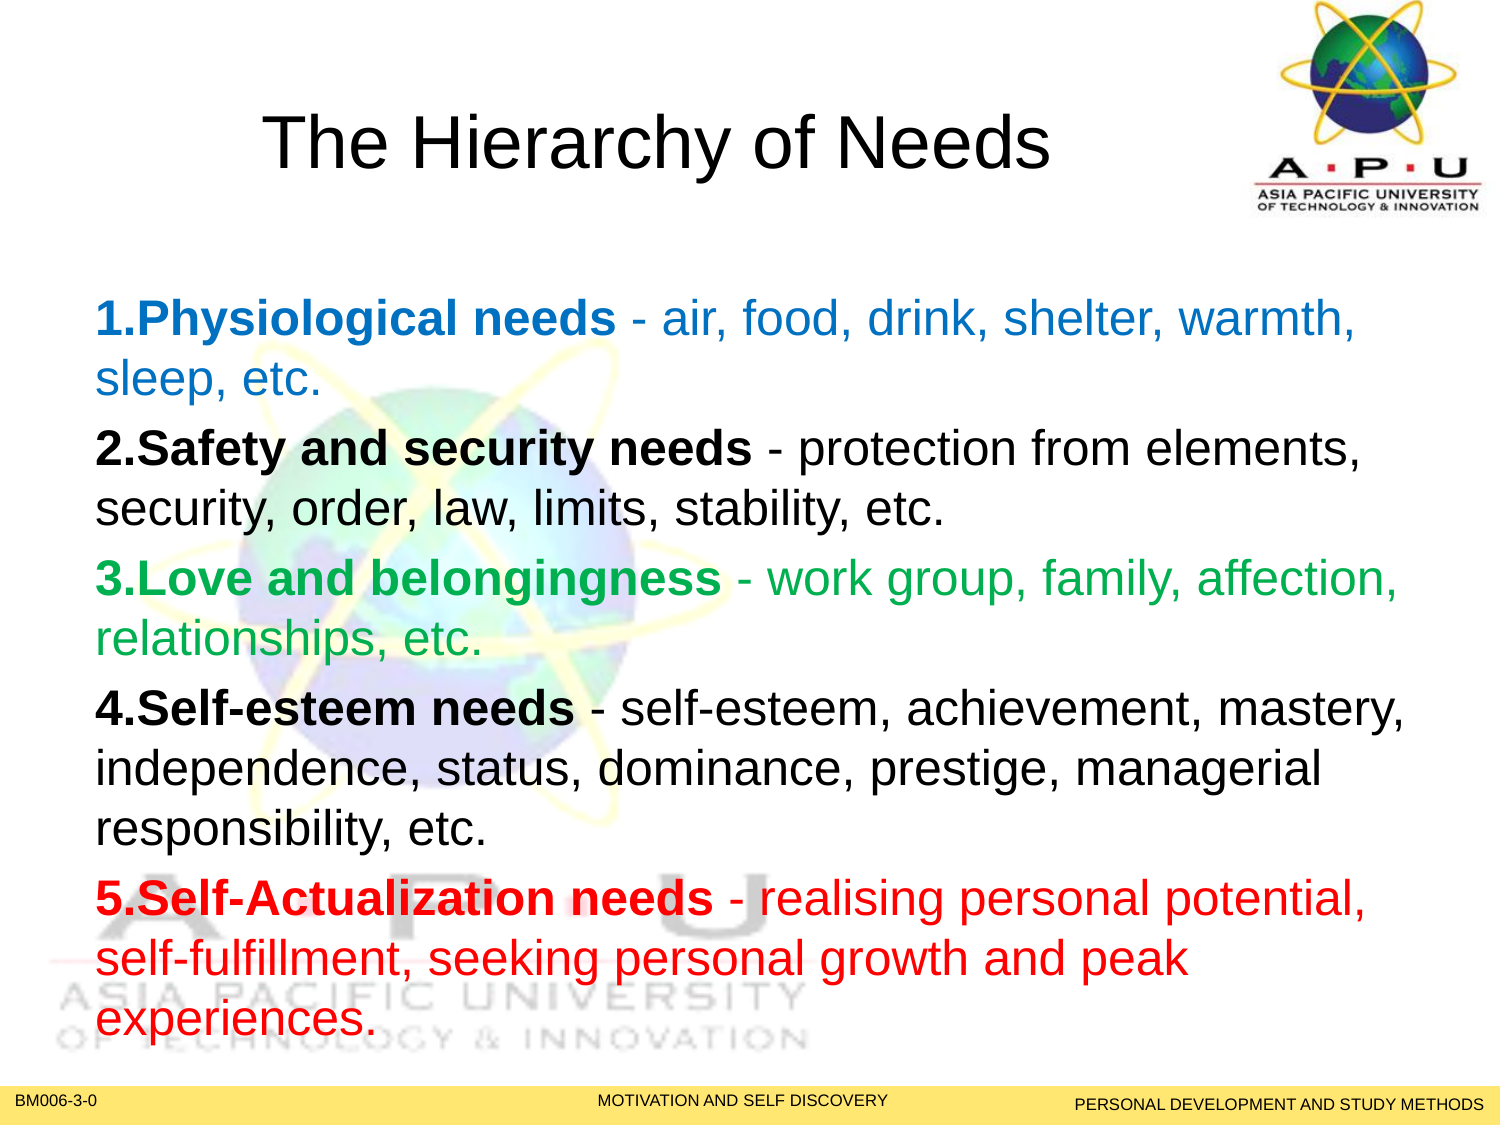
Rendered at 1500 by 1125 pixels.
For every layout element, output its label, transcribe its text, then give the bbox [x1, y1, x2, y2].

title The Hierarchy of Needs [79, 45, 1235, 233]
list Physiological needs - air, food, drink, shelter, warmth, sleep, etc. Safety and security needs - protection from elements, security, order, law, limits, stability, etc. Love and belongingness - work group, family, affection, relationships, etc. Self-esteem needs - self-esteem, achievement, mastery, independence, status, dominance, prestige, managerial responsibility, etc. Self-Actualization needs - realising personal potential, self-fulfillment, seeking personal growth and peak experiences. [79, 278, 1430, 1021]
picture [1241, 0, 1500, 220]
footer PERSONAL DEVELOPMENT AND STUDY METHODS [1024, 1086, 1500, 1125]
